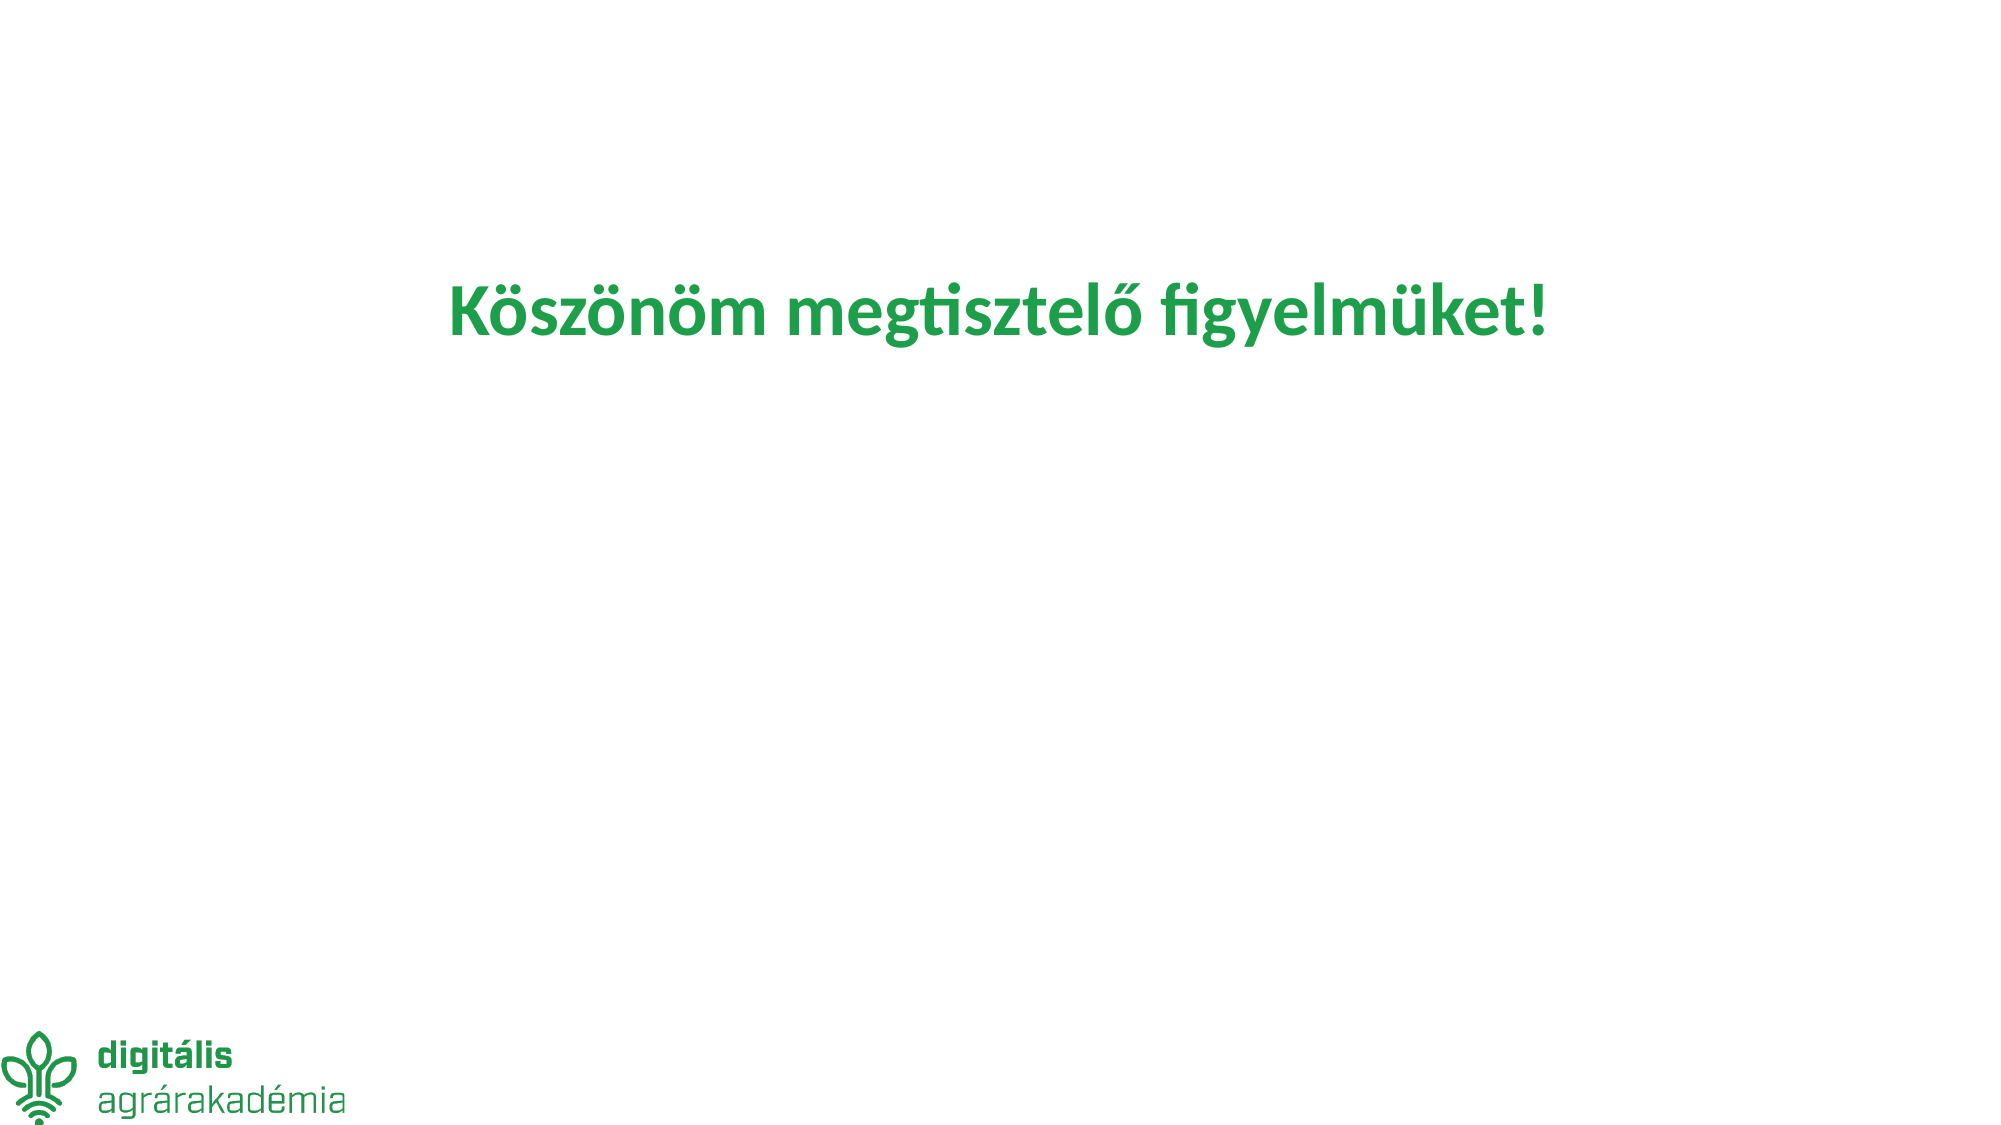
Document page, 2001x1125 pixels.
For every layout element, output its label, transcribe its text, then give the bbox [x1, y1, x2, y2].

title Köszönöm megtisztelő figyelmüket! [52, 59, 1949, 563]
picture [0, 1031, 345, 1125]
